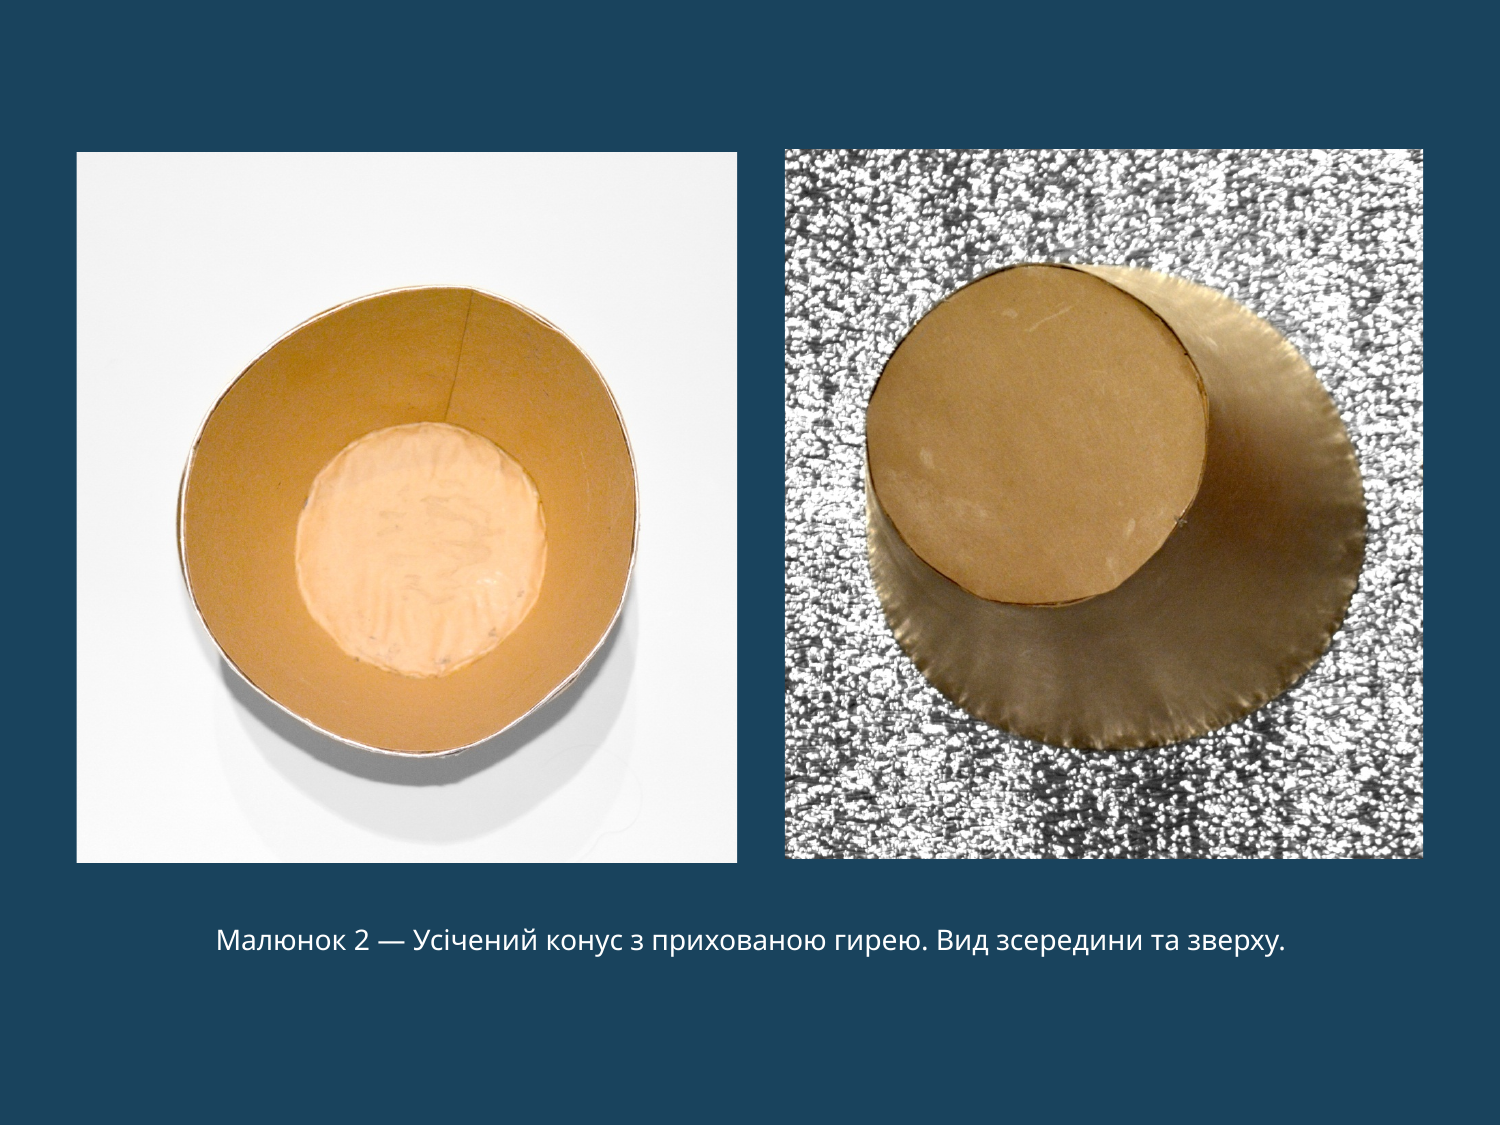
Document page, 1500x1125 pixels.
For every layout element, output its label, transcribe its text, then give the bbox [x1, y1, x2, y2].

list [76, 152, 738, 863]
list Малюнок 2 — Усічений конус з прихованою гирею. Вид зсередини та зверху. [76, 893, 1425, 965]
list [784, 148, 1424, 859]
